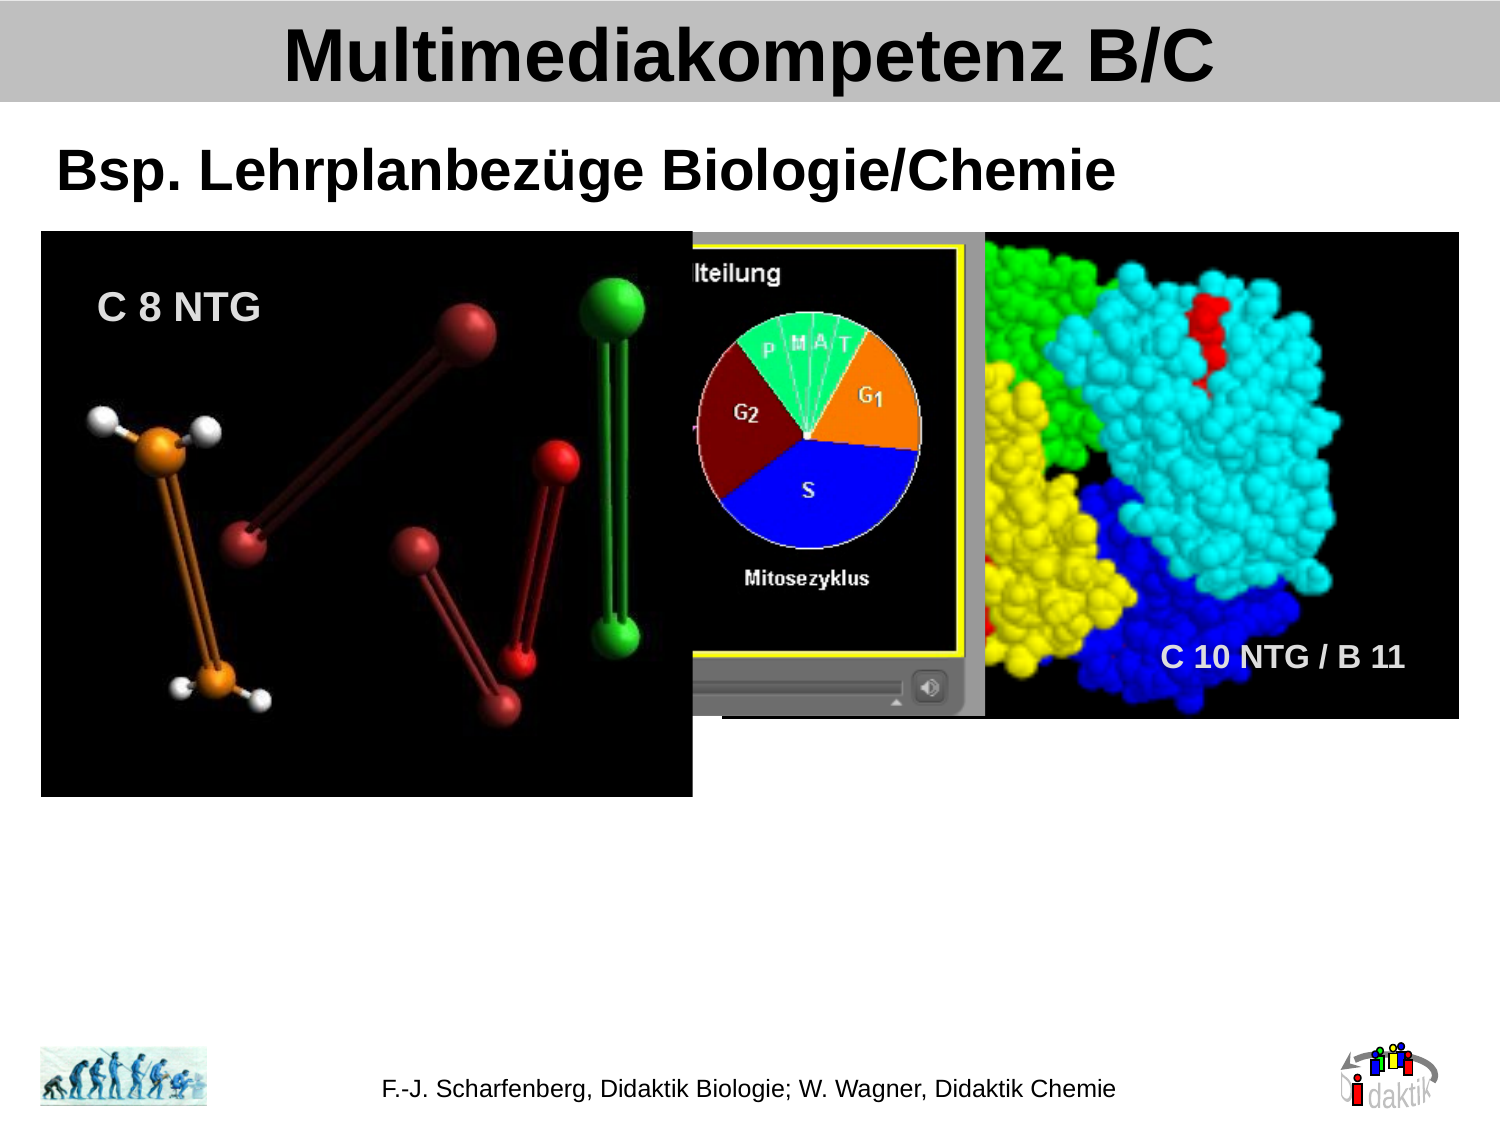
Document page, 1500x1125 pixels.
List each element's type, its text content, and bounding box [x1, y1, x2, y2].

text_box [696, 232, 986, 717]
title Multimediakompetenz B/C [0, 0, 1500, 103]
text_box F.-J. Scharfenberg, Didaktik Biologie; W. Wagner, Didaktik Chemie [277, 1057, 1223, 1118]
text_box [987, 232, 1460, 720]
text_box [40, 231, 693, 797]
list Bsp. Lehrplanbezüge Biologie/Chemie [41, 124, 1459, 210]
picture [40, 1046, 207, 1106]
